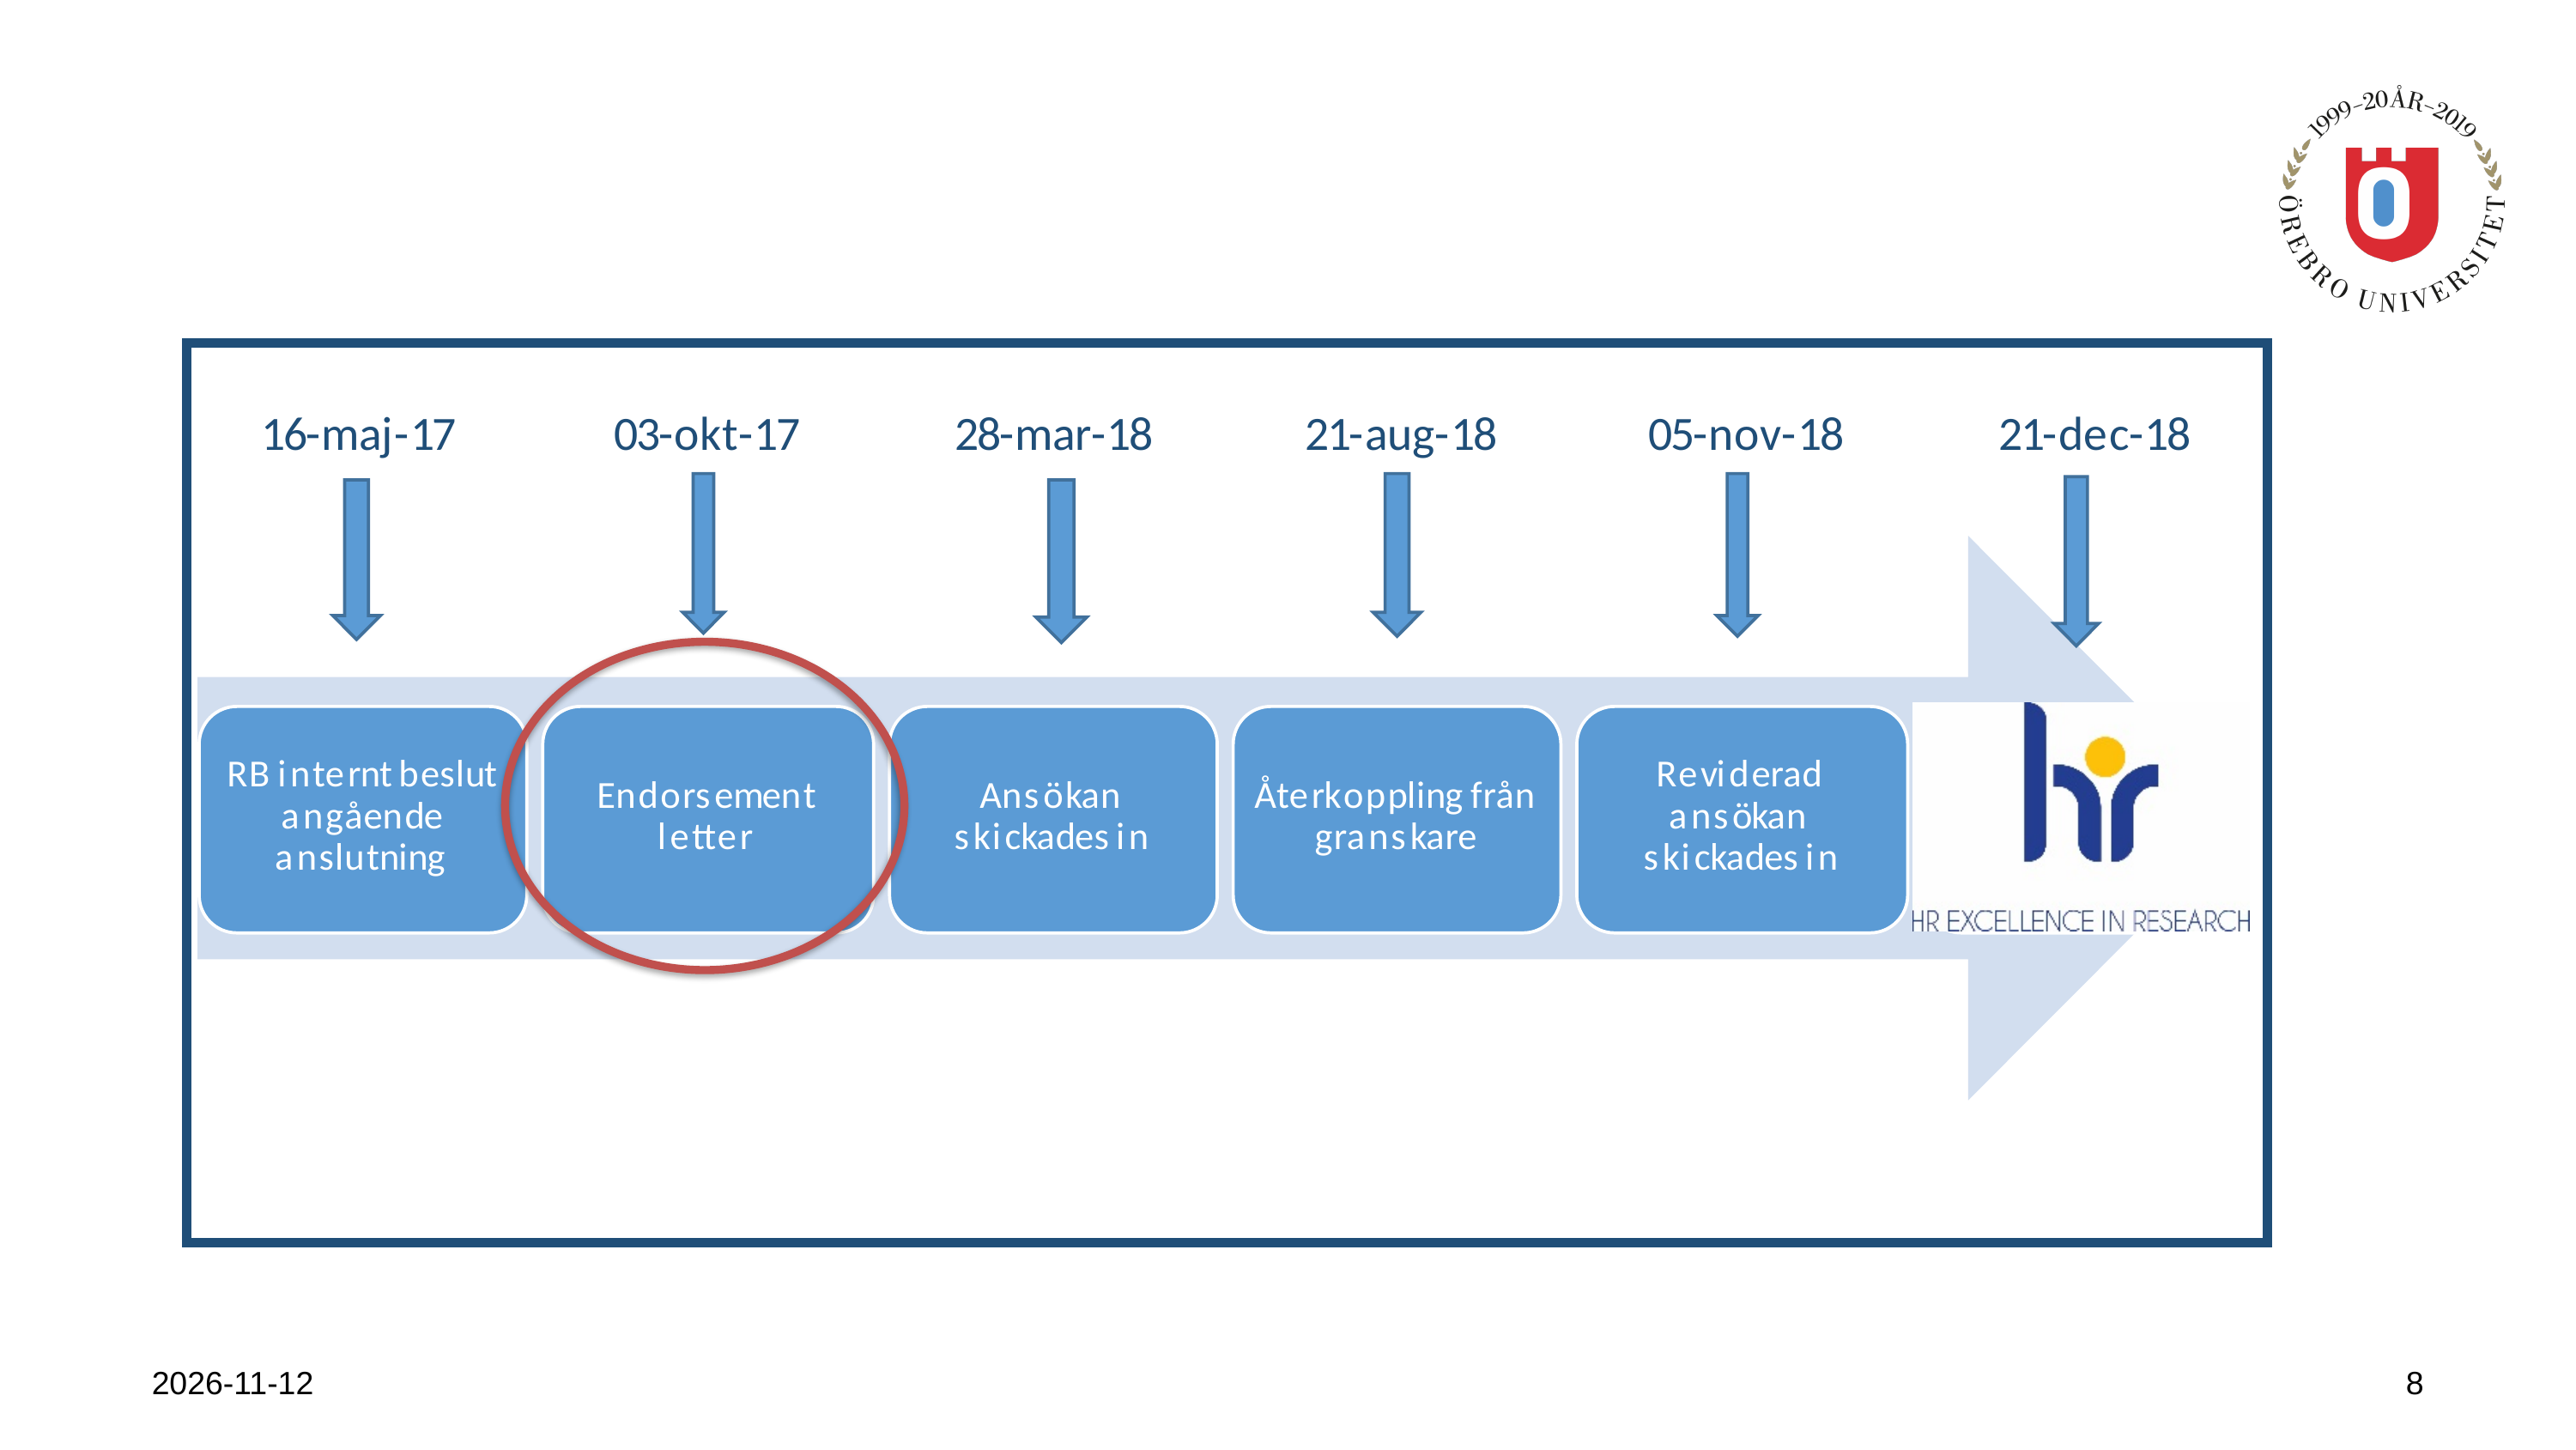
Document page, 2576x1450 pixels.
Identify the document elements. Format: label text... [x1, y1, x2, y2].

picture [111, 337, 2343, 1247]
slide_number 8 [1846, 1343, 2447, 1421]
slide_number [129, 1343, 730, 1421]
picture [2279, 85, 2505, 312]
